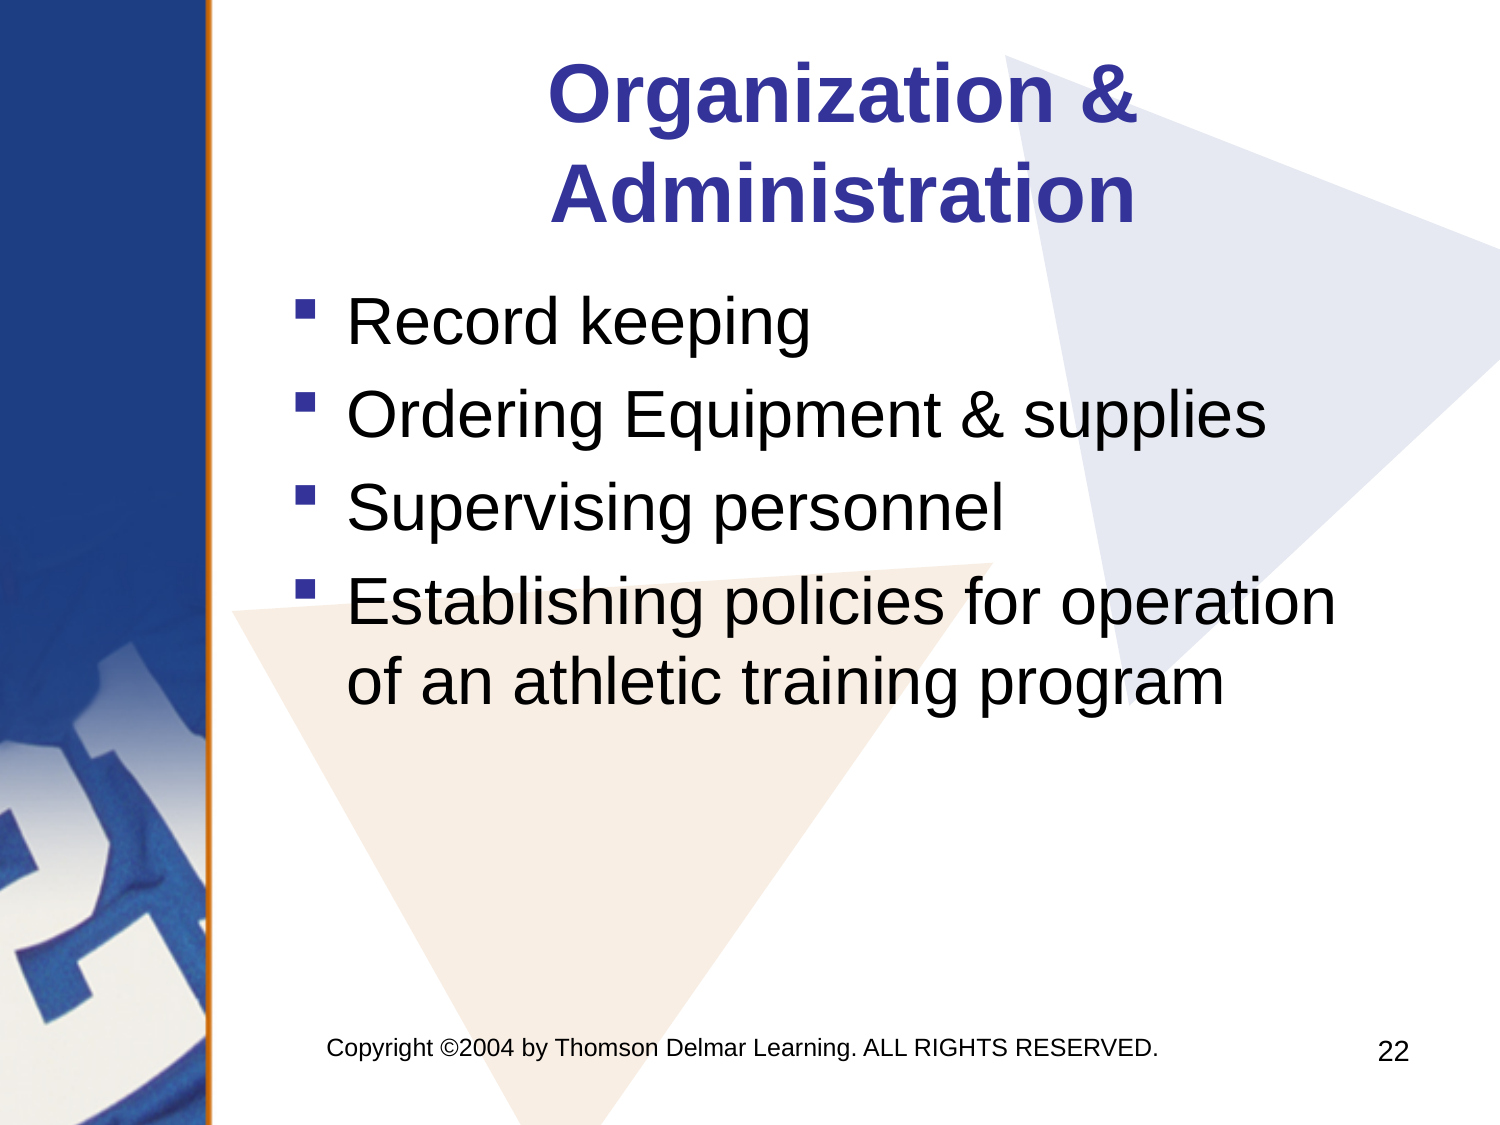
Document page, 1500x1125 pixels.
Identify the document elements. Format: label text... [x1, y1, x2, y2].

slide_number 22 [1262, 1024, 1426, 1103]
picture [0, 0, 1500, 1125]
title Organization & Administration [262, 44, 1426, 233]
footer Copyright ©2004 by Thomson Delmar Learning. ALL RIGHTS RESERVED. [237, 1024, 1251, 1103]
list Record keeping Ordering Equipment & supplies Supervising personnel Establishing policies for operation of an athletic training program [274, 269, 1426, 1013]
